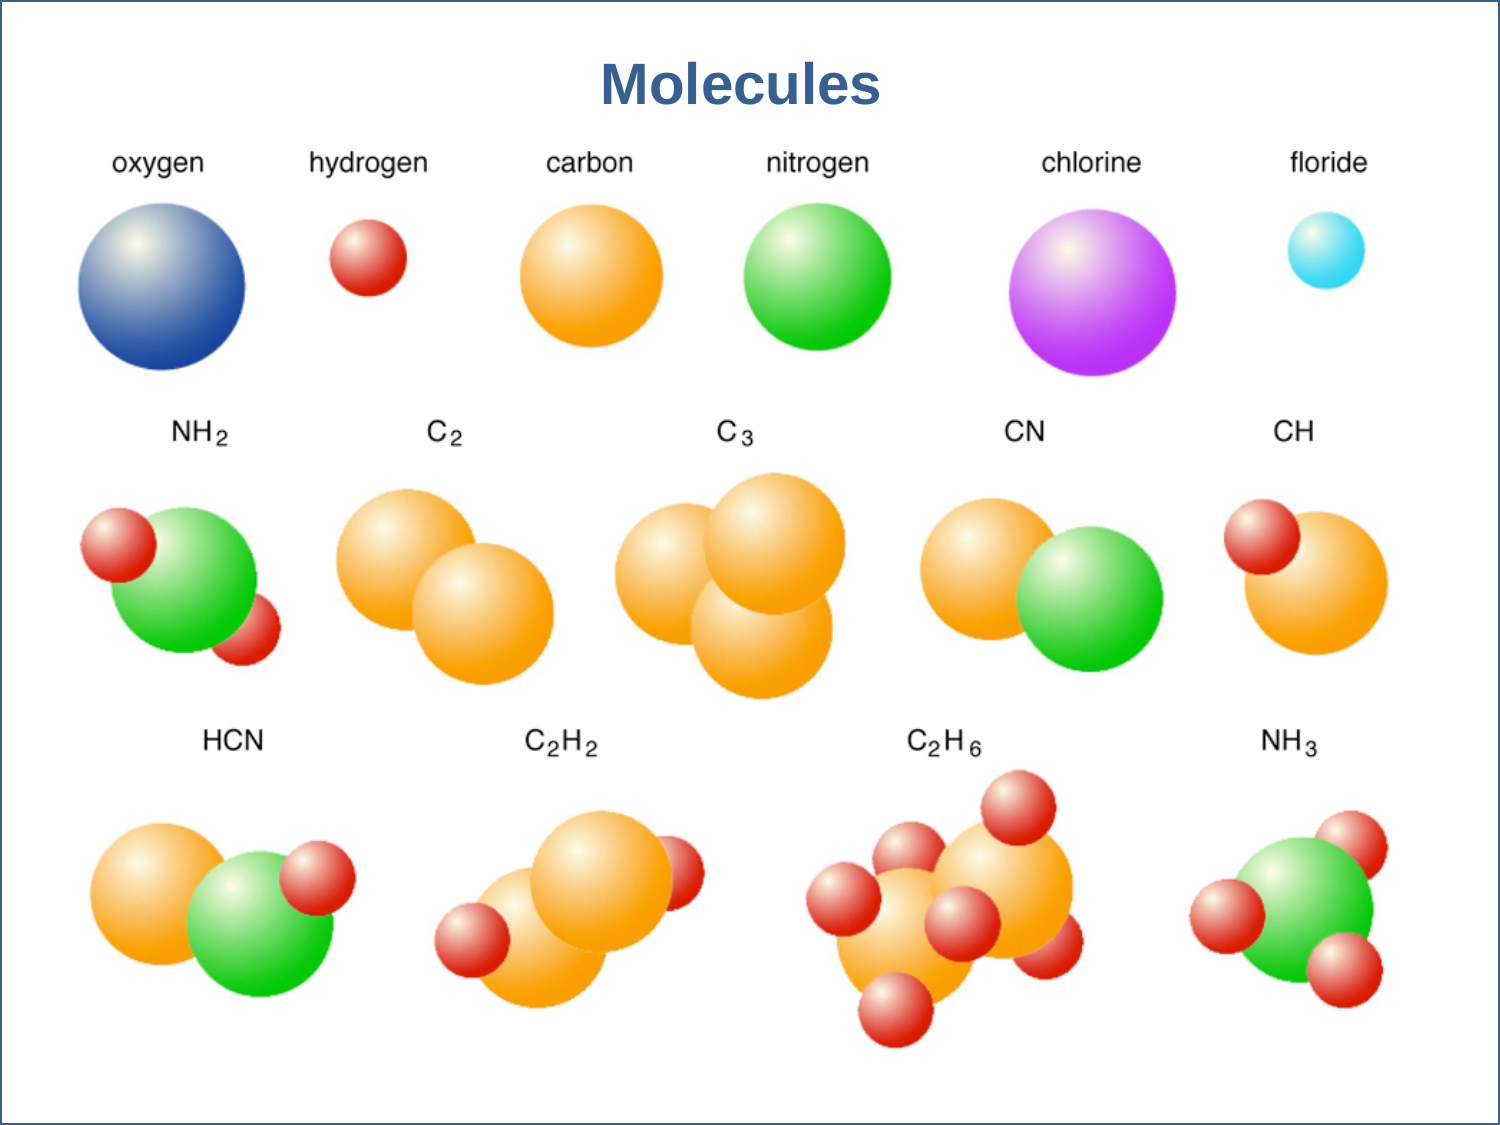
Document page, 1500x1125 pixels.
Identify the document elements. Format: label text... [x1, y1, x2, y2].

text_box [0, 0, 1500, 1125]
picture [49, 137, 1433, 1076]
title Molecules [75, 0, 1425, 135]
